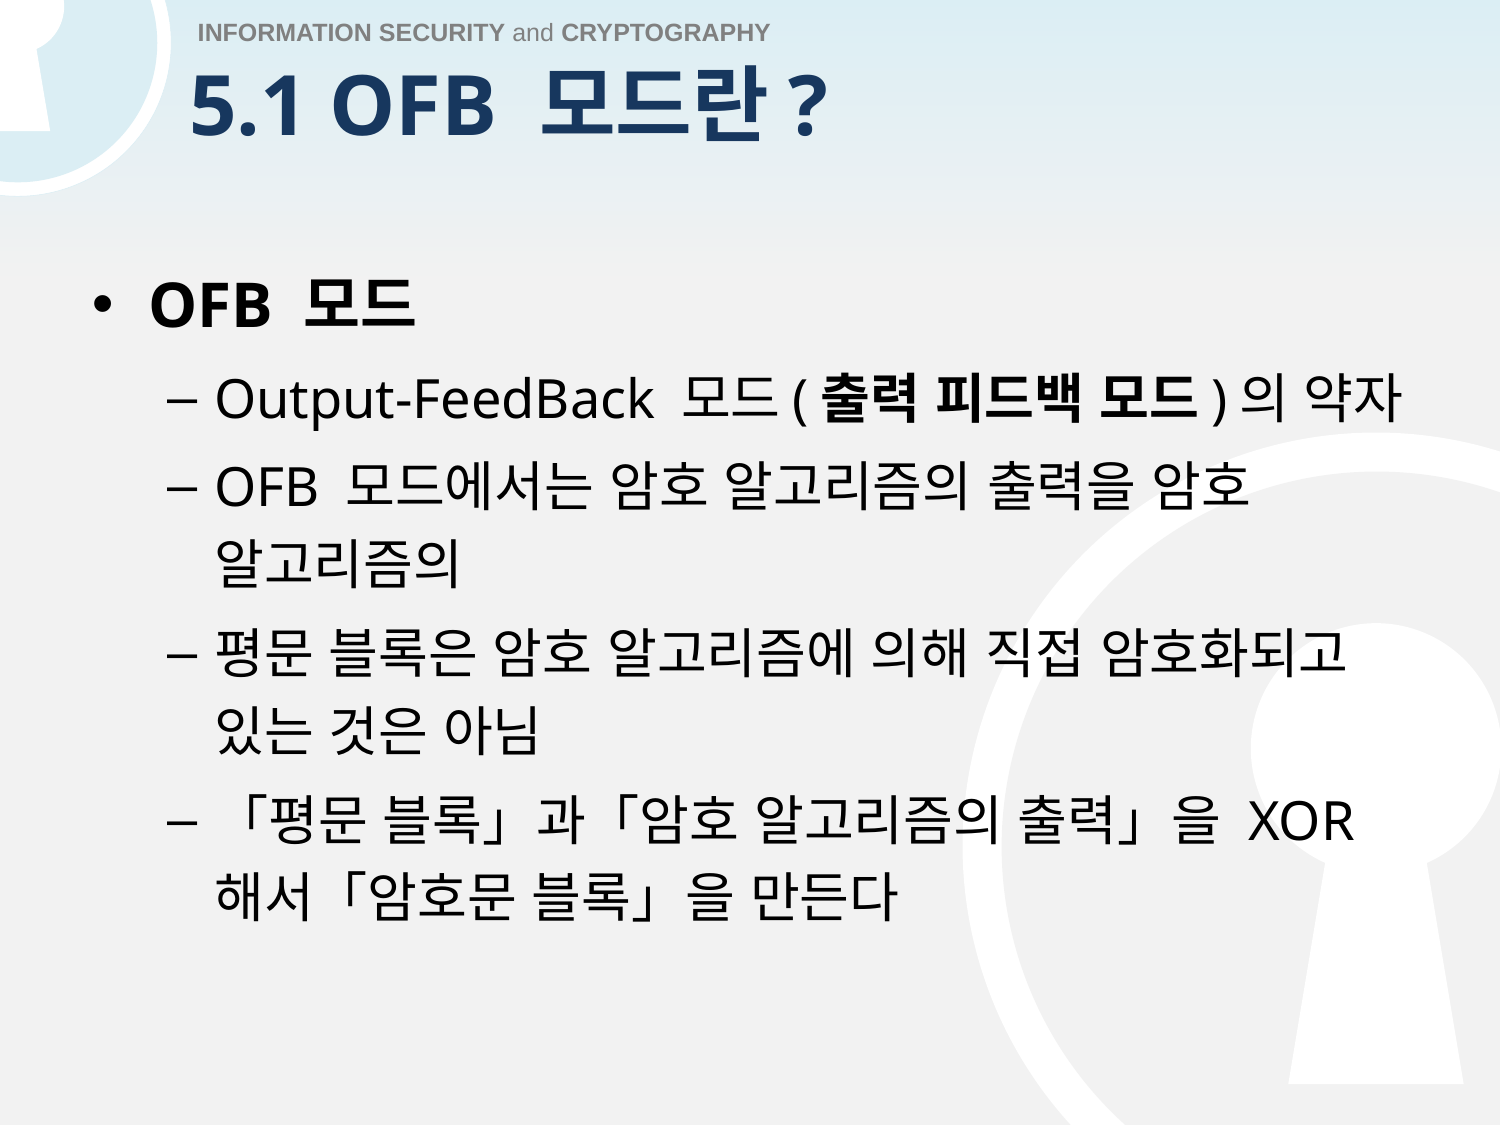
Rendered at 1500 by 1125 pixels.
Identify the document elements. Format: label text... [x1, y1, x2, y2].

list OFB 모드 Output-FeedBack 모드(출력 피드백 모드)의 약자 OFB 모드에서는 암호 알고리즘의 출력을 암호 알고리즘의 평문 블록은 암호 알고리즘에 의해 직접 암호화되고 있는 것은 아님 「평문 블록」과「암호 알고리즘의 출력」을 XOR해서「암호문 블록」을 만든다 [76, 243, 1424, 1005]
title 5.1 OFB 모드란? [174, 45, 1424, 209]
